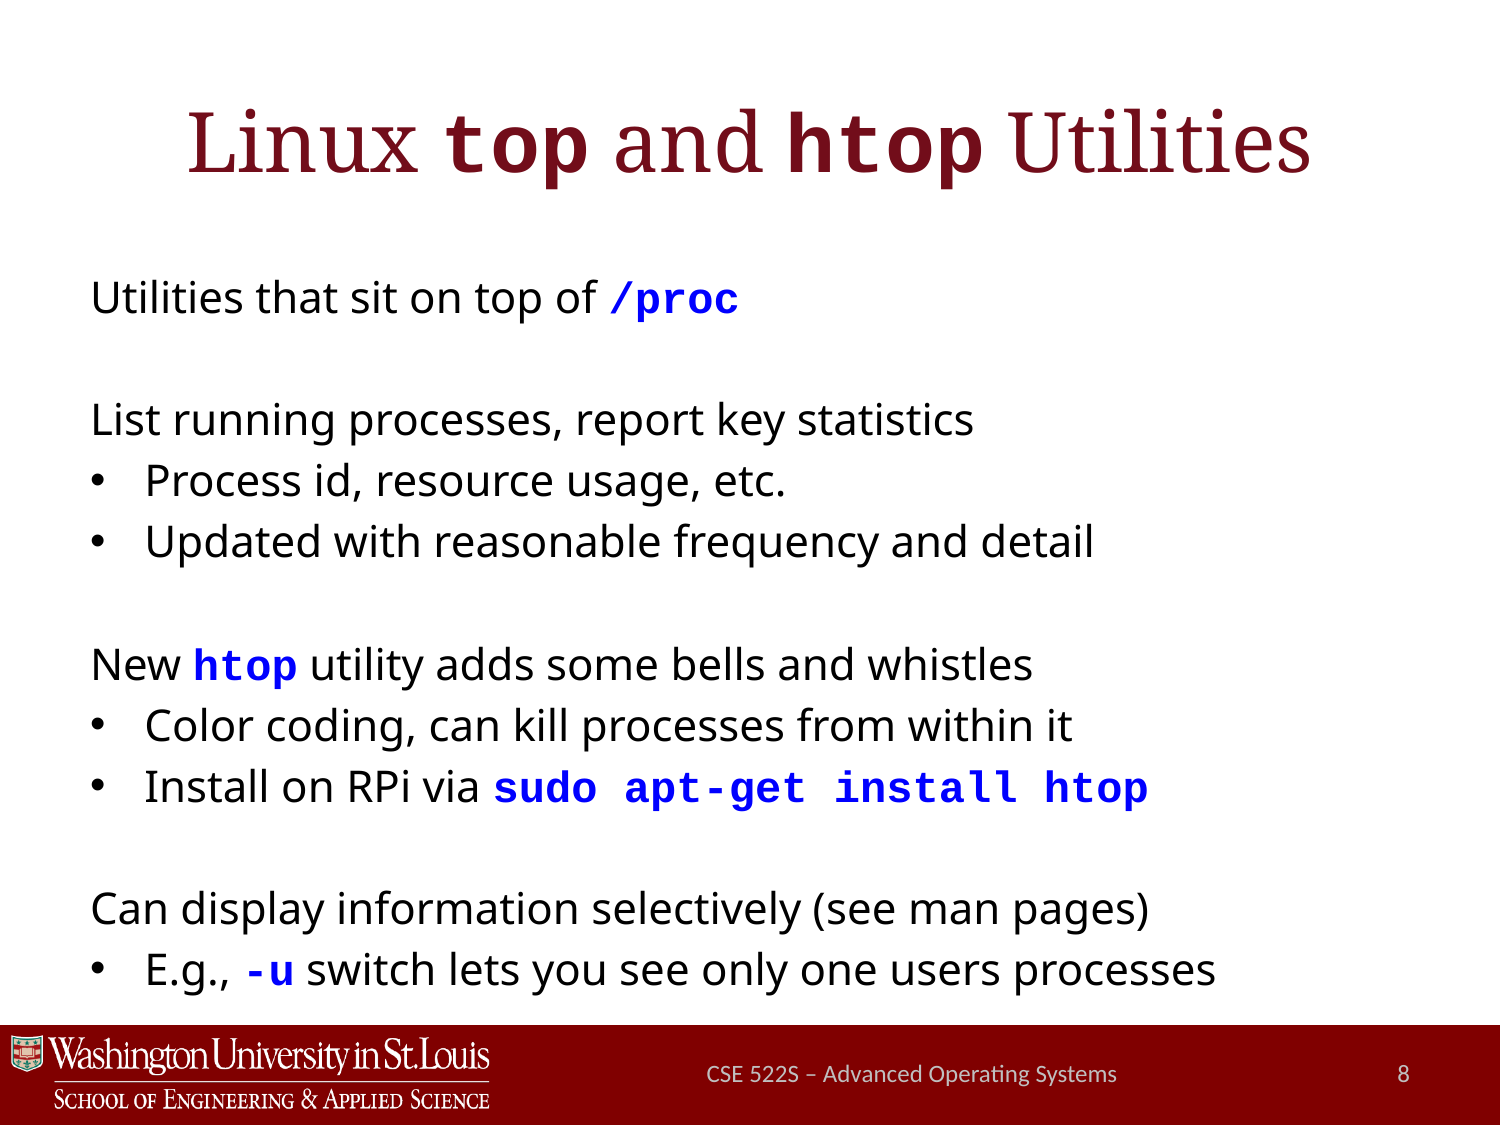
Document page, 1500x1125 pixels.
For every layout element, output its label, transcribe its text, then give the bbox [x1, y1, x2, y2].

picture [0, 1005, 513, 1125]
list Utilities that sit on top of /proc List running processes, report key statistics Process id, resource usage, etc. Updated with reasonable frequency and detail New htop utility adds some bells and whistles Color coding, can kill processes from within it Install on RPi via sudo apt-get install htop Can display information selectively (see man pages) E.g., -u switch lets you see only one users processes [75, 262, 1425, 1005]
footer CSE 522S – Advanced Operating Systems [675, 1042, 1074, 1103]
slide_number 8 [1074, 1042, 1425, 1103]
title Linux top and htop Utilities [75, 45, 1425, 233]
